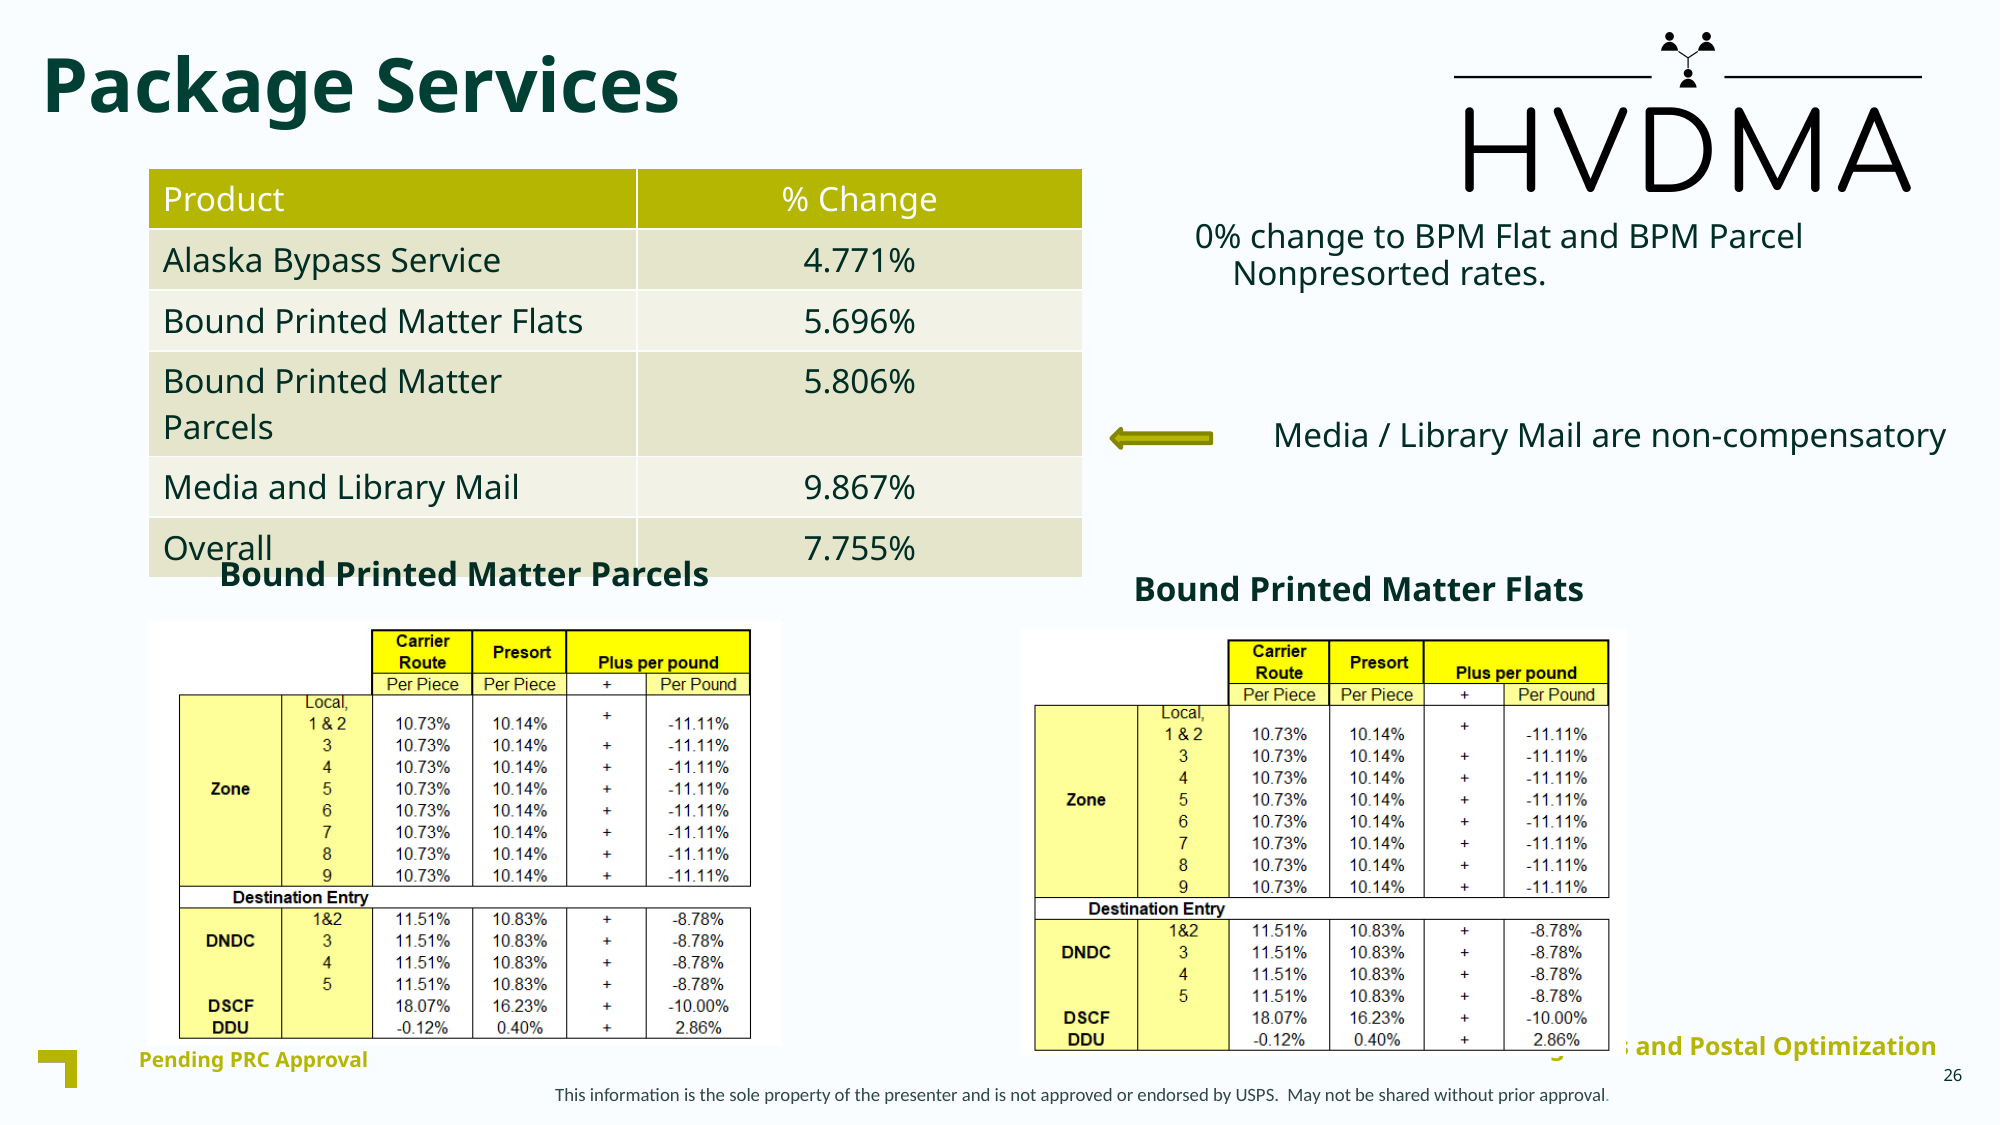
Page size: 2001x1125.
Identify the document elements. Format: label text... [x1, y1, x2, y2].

text_box Pending PRC Approval [101, 1050, 414, 1088]
table_cell 5.806% [638, 352, 1082, 456]
picture [1021, 629, 1626, 1056]
text_box Bound Printed Matter Flats [1096, 572, 1819, 631]
table_cell 7.755% [638, 518, 1082, 577]
table_cell 5.696% [638, 291, 1082, 350]
text_box Bound Printed Matter Parcels [181, 557, 904, 615]
table_cell 9.867% [638, 457, 1082, 516]
table_cell Bound Printed Matter Flats [149, 291, 636, 350]
picture [38, 1050, 77, 1088]
text_box This information is the sole property of the presenter and is not approved or endorsed by USPS. May not be shared without prior approval. [521, 1074, 1644, 1113]
picture [147, 621, 782, 1046]
table_cell 4.771% [638, 230, 1082, 289]
table_header % Change [638, 169, 1082, 228]
text_box Enru Logistics and Postal Optimization [1417, 1033, 1958, 1088]
table_header Product [149, 169, 636, 228]
picture [1454, 31, 1922, 193]
table_cell Bound Printed Matter Parcels [149, 352, 636, 456]
list Media / Library Mail are non-compensatory [1235, 419, 1958, 477]
text_box 0% change to BPM Flat and BPM Parcel Nonpresorted rates. [1157, 220, 1958, 278]
table_cell Media and Library Mail [149, 457, 636, 516]
text_box [1109, 426, 1214, 450]
slide_number 26 [1958, 1050, 1963, 1088]
table_cell Alaska Bypass Service [149, 230, 636, 289]
table_cell Overall [149, 518, 636, 577]
title Package Services [41, 69, 1236, 127]
